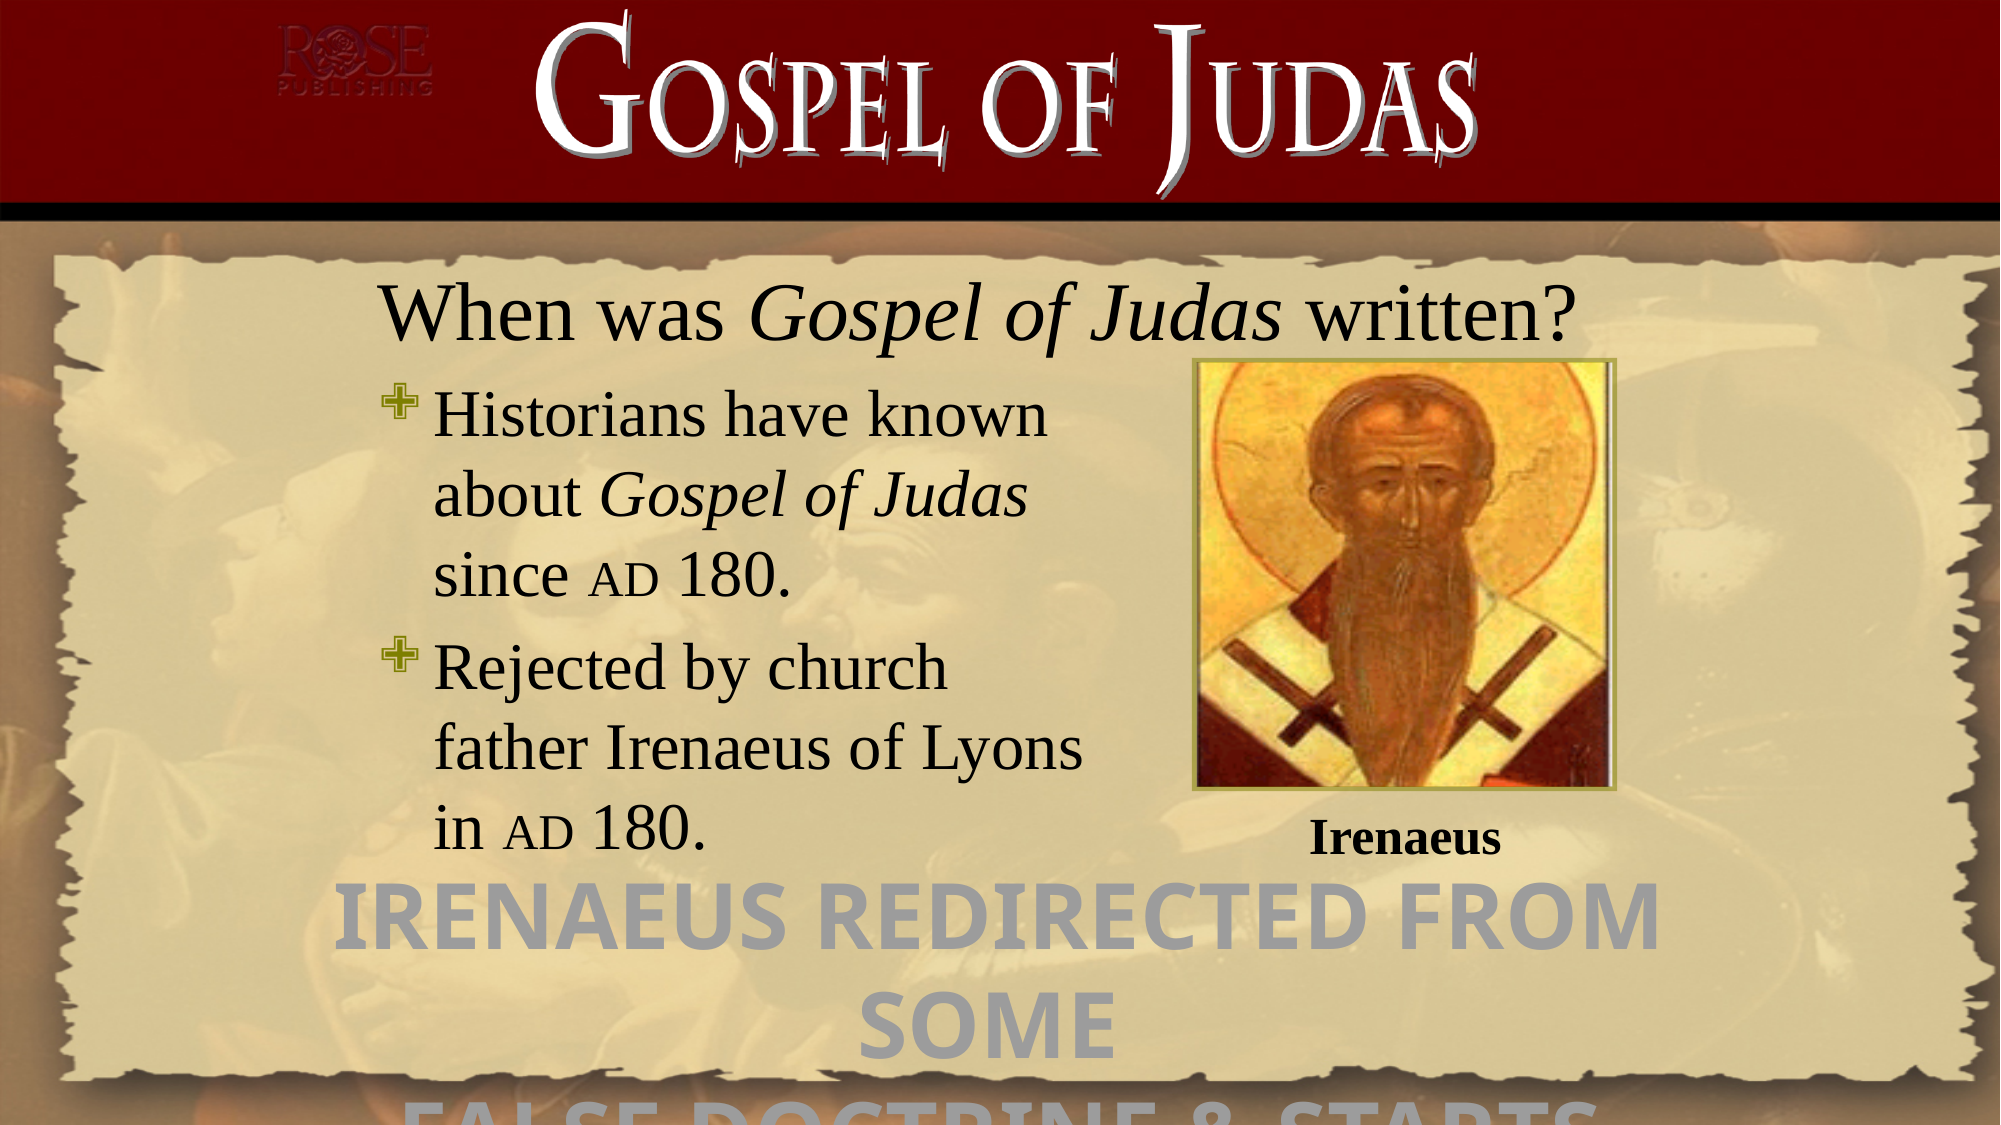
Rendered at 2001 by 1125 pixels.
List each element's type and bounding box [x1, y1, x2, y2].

picture [0, 0, 2000, 1125]
text_box [1196, 362, 1613, 874]
